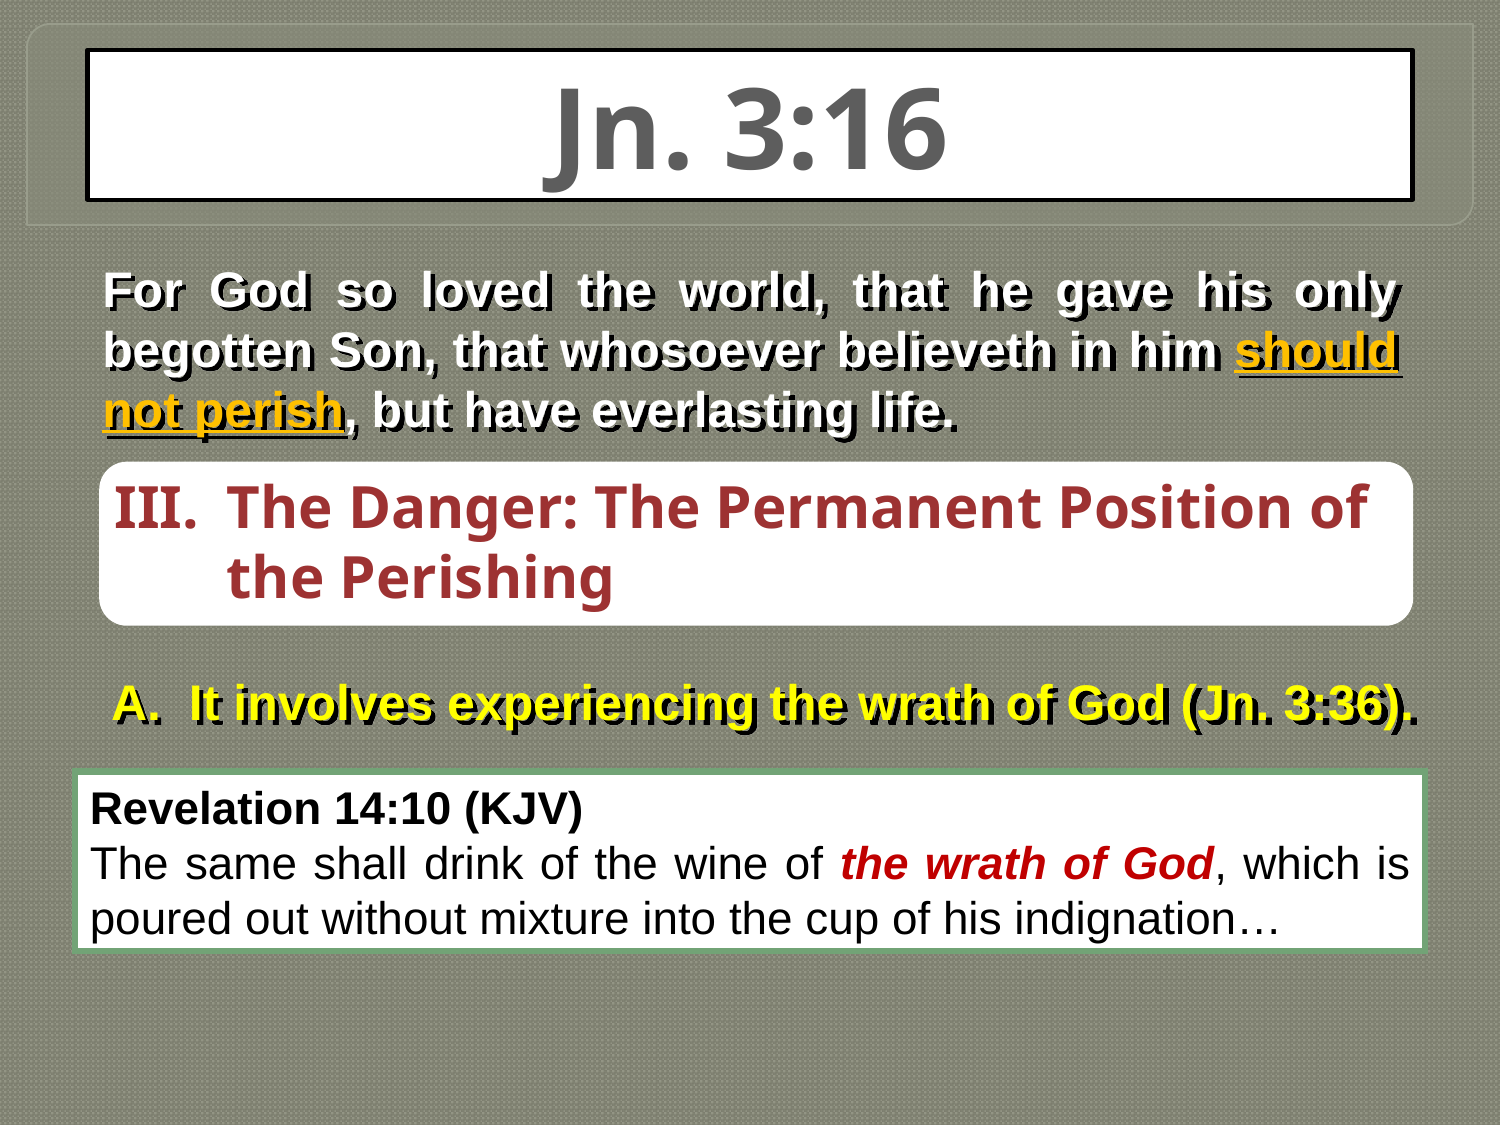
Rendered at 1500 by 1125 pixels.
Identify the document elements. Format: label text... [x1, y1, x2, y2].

text_box [99, 538, 1413, 625]
text_box A. It involves experiencing the wrath of God (Jn. 3:36). [96, 662, 1447, 738]
text_box Revelation 14:10 (KJV) The same shall drink of the wine of the wrath of God, which is poured out without mixture into the cup of his indignation… [74, 771, 1425, 952]
text_box III. The Danger: The Permanent Position of the Perishing [99, 462, 1438, 538]
text_box For God so loved the world, that he gave his only begotten Son, that whosoever believeth in him should not perish, but have everlasting life. [87, 249, 1413, 445]
text_box Jn. 3:16 [84, 47, 1416, 203]
